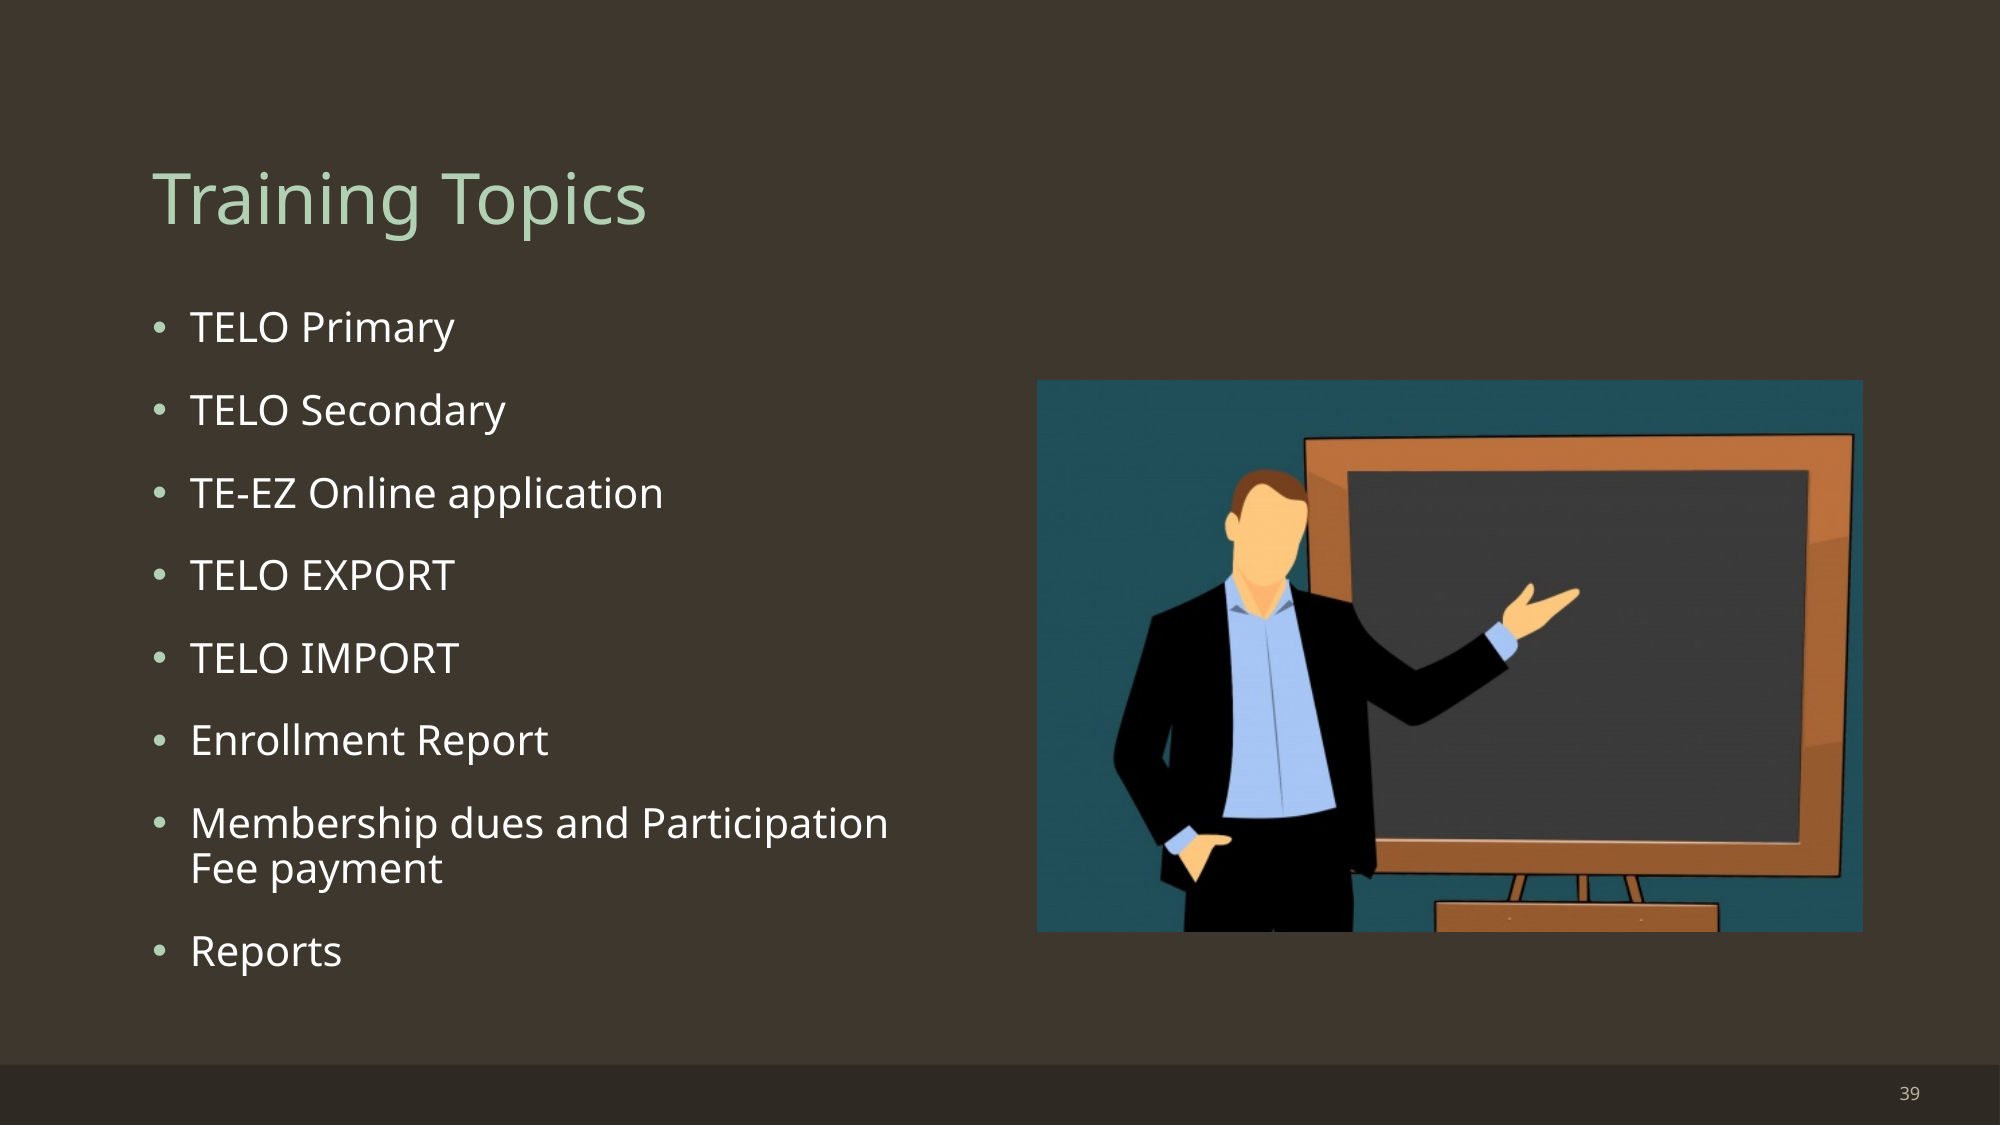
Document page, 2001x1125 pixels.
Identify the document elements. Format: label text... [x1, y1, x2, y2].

slide_number 39 [1862, 1074, 1936, 1113]
title Training Topics [137, 59, 1863, 248]
picture [1037, 380, 1863, 932]
list TELO Primary TELO Secondary TE-EZ Online application TELO EXPORT TELO IMPORT Enrollment Report Membership dues and Participation Fee payment Reports [137, 299, 963, 1014]
